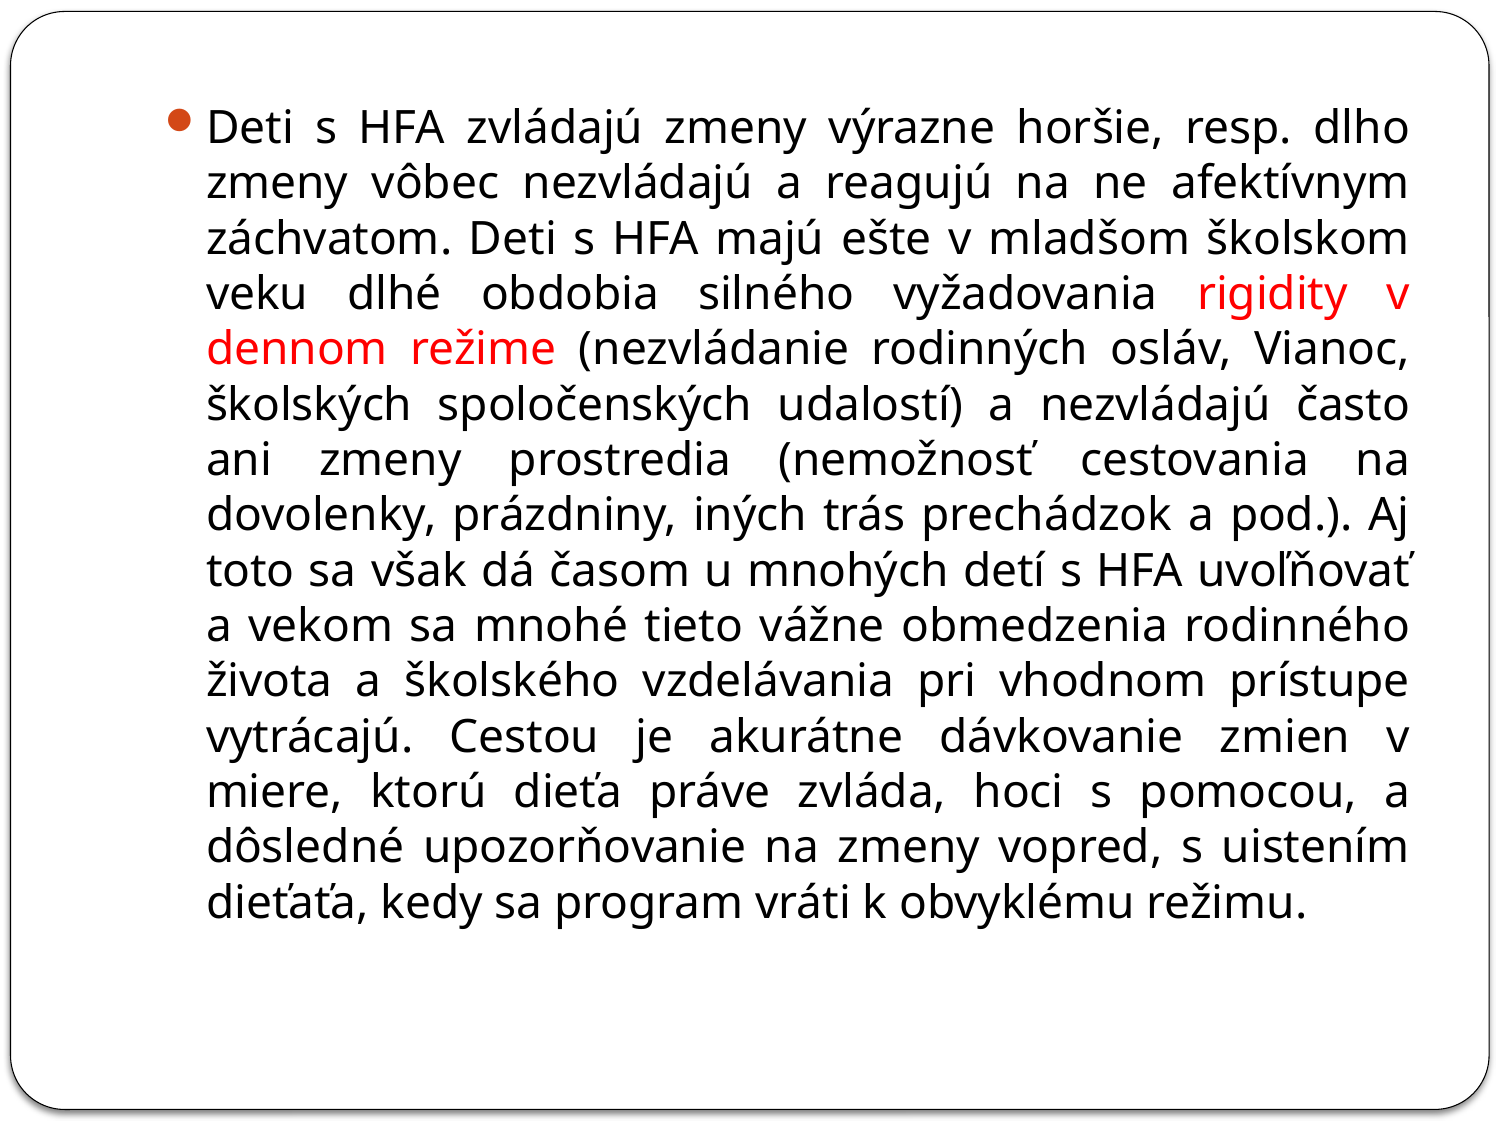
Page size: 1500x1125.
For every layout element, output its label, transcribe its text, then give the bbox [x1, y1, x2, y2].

list Deti s HFA zvládajú zmeny výrazne horšie, resp. dlho zmeny vôbec nezvládajú a reagujú na ne afektívnym záchvatom. Deti s HFA majú ešte v mladšom školskom veku dlhé obdobia silného vyžadovania rigidity v dennom režime (nezvládanie rodinných osláv, Vianoc, školských spoločenských udalostí) a nezvládajú často ani zmeny prostredia (nemožnosť cestovania na dovolenky, prázdniny, iných trás prechádzok a pod.). Aj toto sa však dá časom u mnohých detí s HFA uvoľňovať a vekom sa mnohé tieto vážne obmedzenia rodinného života a školského vzdelávania pri vhodnom prístupe vytrácajú. Cestou je akurátne dávkovanie zmien v miere, ktorú dieťa práve zvláda, hoci s pomocou, a dôsledné upozorňovanie na zmeny vopred, s uistením dieťaťa, kedy sa program vráti k obvyklému režimu. [150, 90, 1425, 988]
